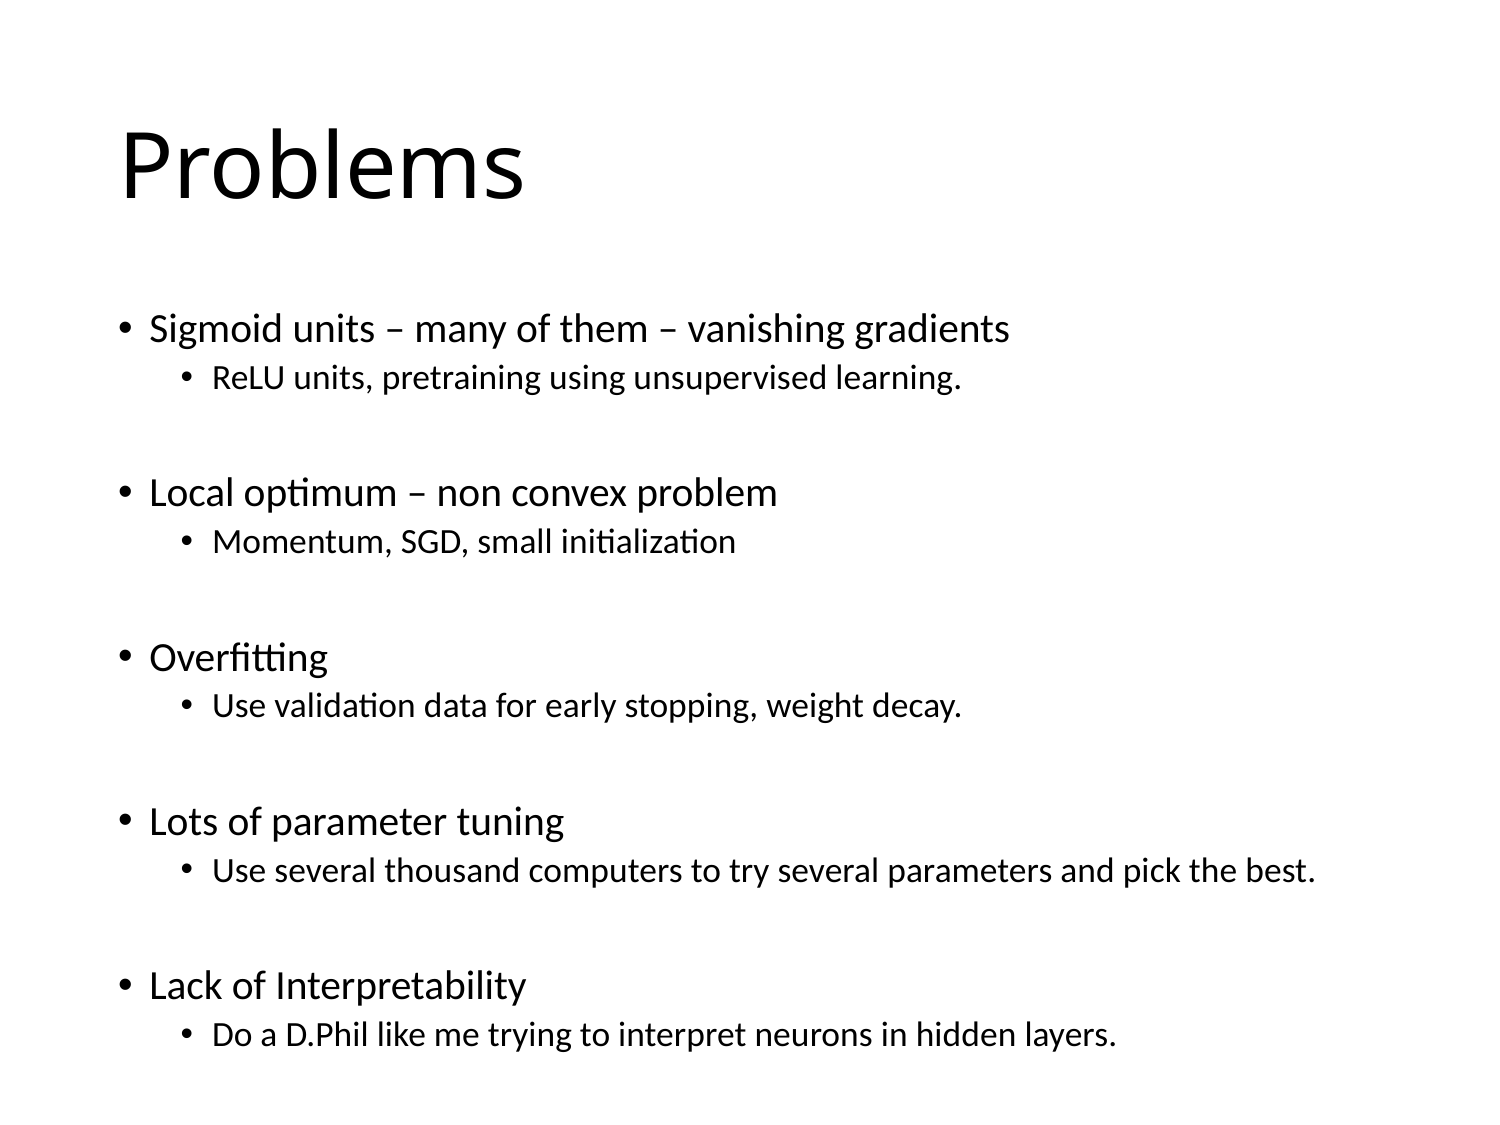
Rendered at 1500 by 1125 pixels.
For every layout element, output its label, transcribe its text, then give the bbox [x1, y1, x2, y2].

title Problems [103, 59, 1397, 278]
list Sigmoid units – many of them – vanishing gradients ReLU units, pretraining using unsupervised learning. Local optimum – non convex problem Momentum, SGD, small initialization Overfitting Use validation data for early stopping, weight decay. Lots of parameter tuning Use several thousand computers to try several parameters and pick the best. Lack of Interpretability Do a D.Phil like me trying to interpret neurons in hidden layers. [103, 299, 1397, 1070]
